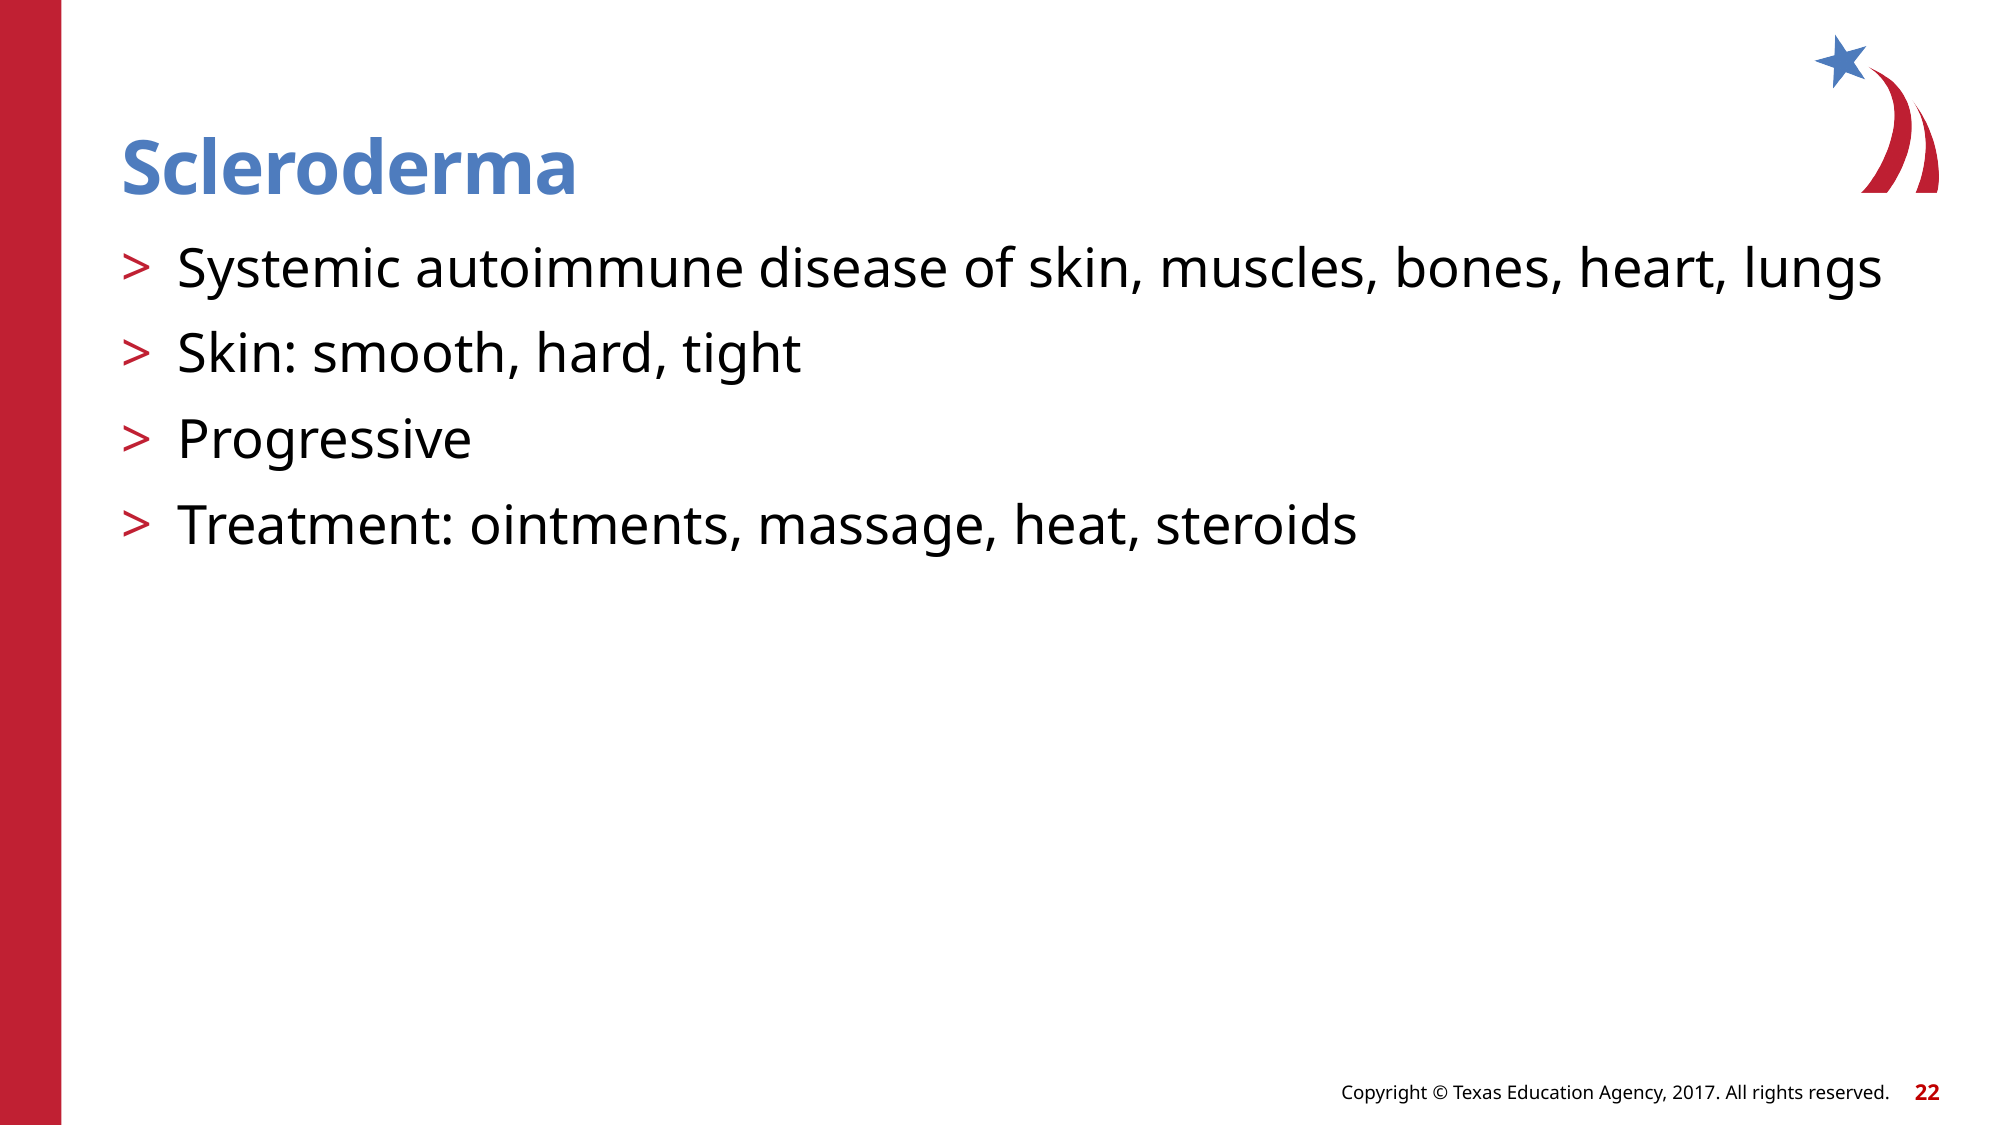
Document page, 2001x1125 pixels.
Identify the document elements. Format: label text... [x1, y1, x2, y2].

list Systemic autoimmune disease of skin, muscles, bones, heart, lungs Skin: smooth, hard, tight Progressive Treatment: ointments, massage, heat, steroids [121, 233, 1936, 1010]
picture [1814, 34, 1939, 193]
title Scleroderma [121, 66, 1772, 211]
